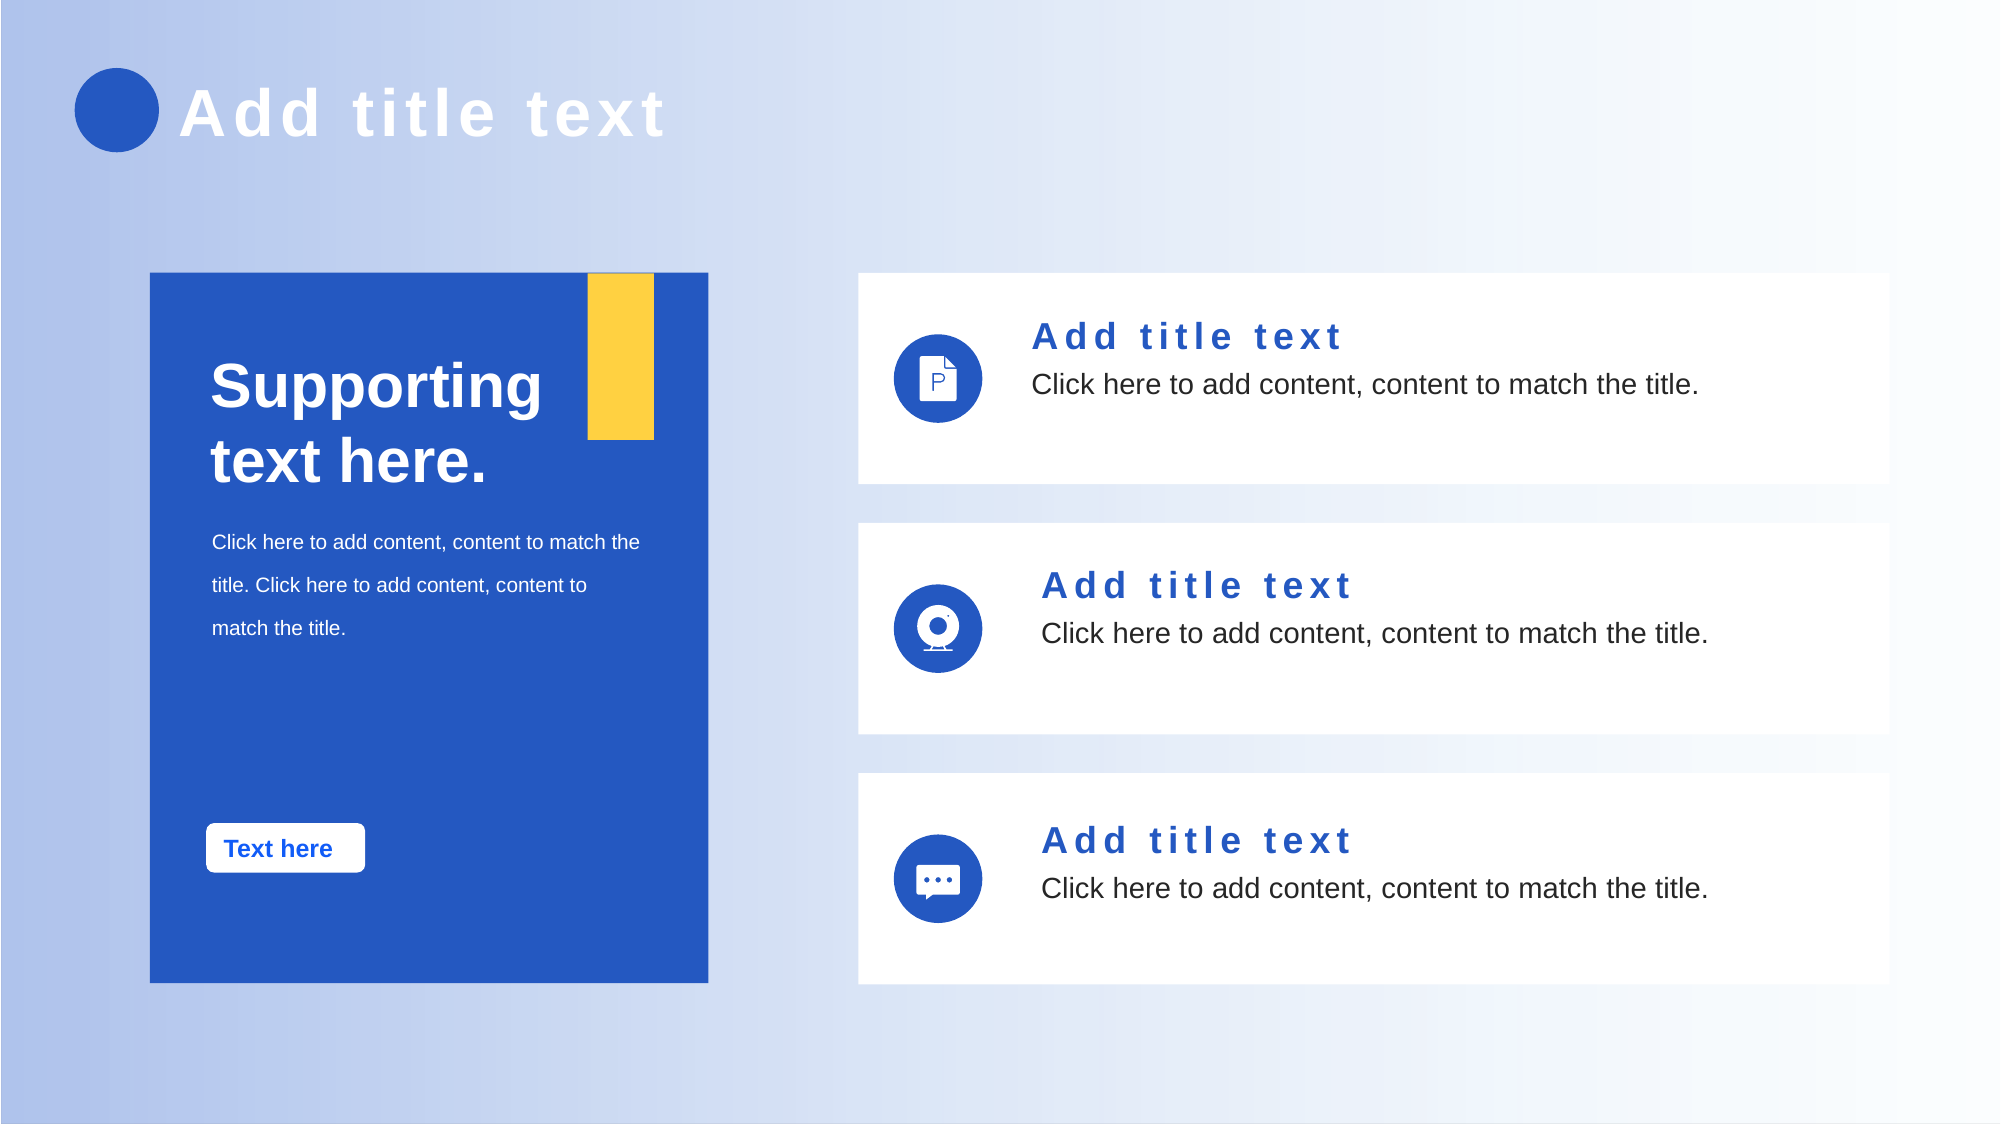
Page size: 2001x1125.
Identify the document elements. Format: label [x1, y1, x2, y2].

text_box [74, 62, 1490, 159]
text_box [858, 272, 1890, 985]
picture [0, 0, 2001, 1125]
text_box [149, 272, 709, 984]
